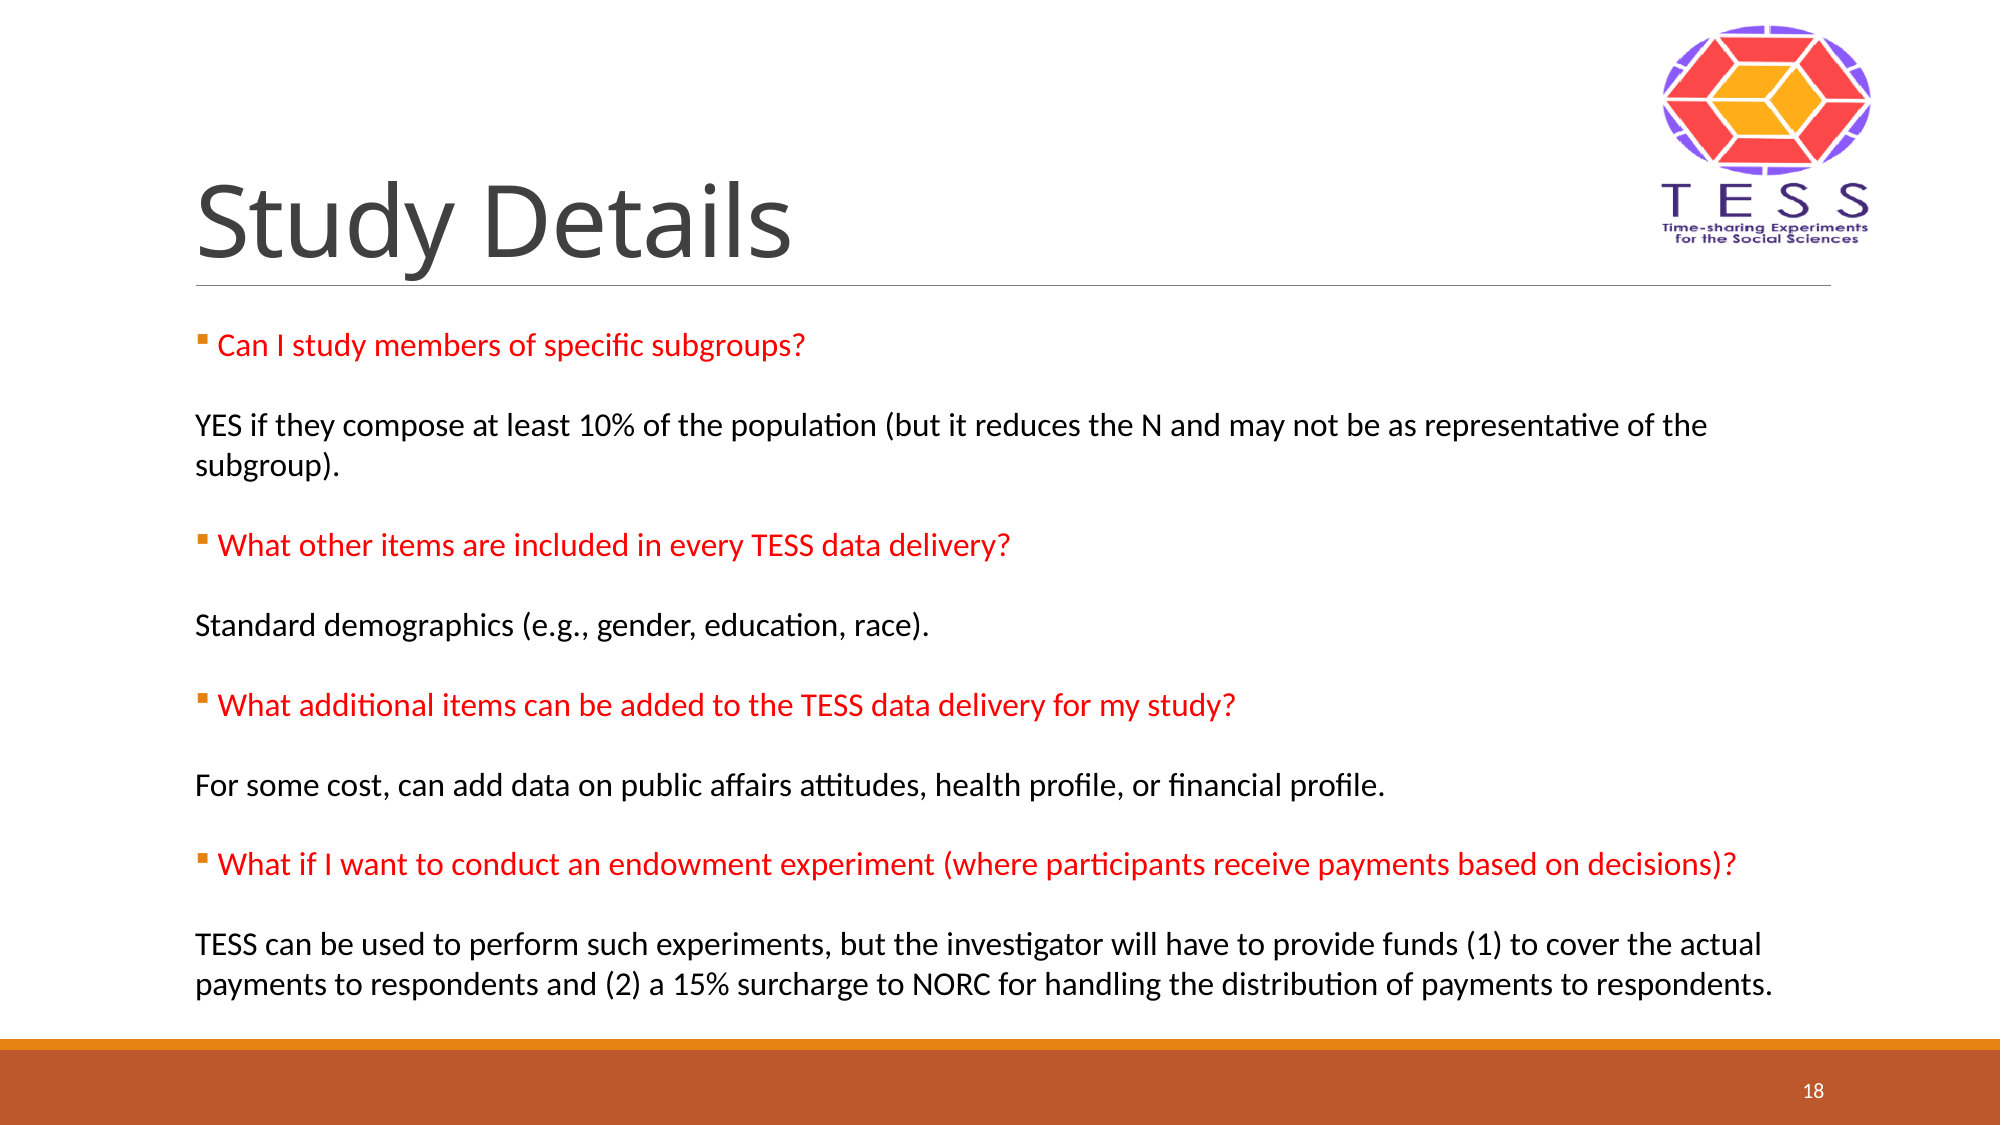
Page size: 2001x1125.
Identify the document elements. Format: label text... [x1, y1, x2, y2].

slide_number 18 [1624, 1059, 1840, 1120]
list Can I study members of specific subgroups? YES if they compose at least 10% of the population (but it reduces the N and may not be as representative of the subgroup). What other items are included in every TESS data delivery? Standard demographics (e.g., gender, education, race). What additional items can be added to the TESS data delivery for my study? For some cost, can add data on public affairs attitudes, health profile, or financial profile. What if I want to conduct an endowment experiment (where participants receive payments based on decisions)? TESS can be used to perform such experiments, but the investigator will have to provide funds (1) to cover the actual payments to respondents and (2) a 15% surcharge to NORC for handling the distribution of payments to respondents. [180, 316, 1862, 1050]
picture [1612, 19, 1906, 266]
title Study Details [180, 47, 1830, 285]
